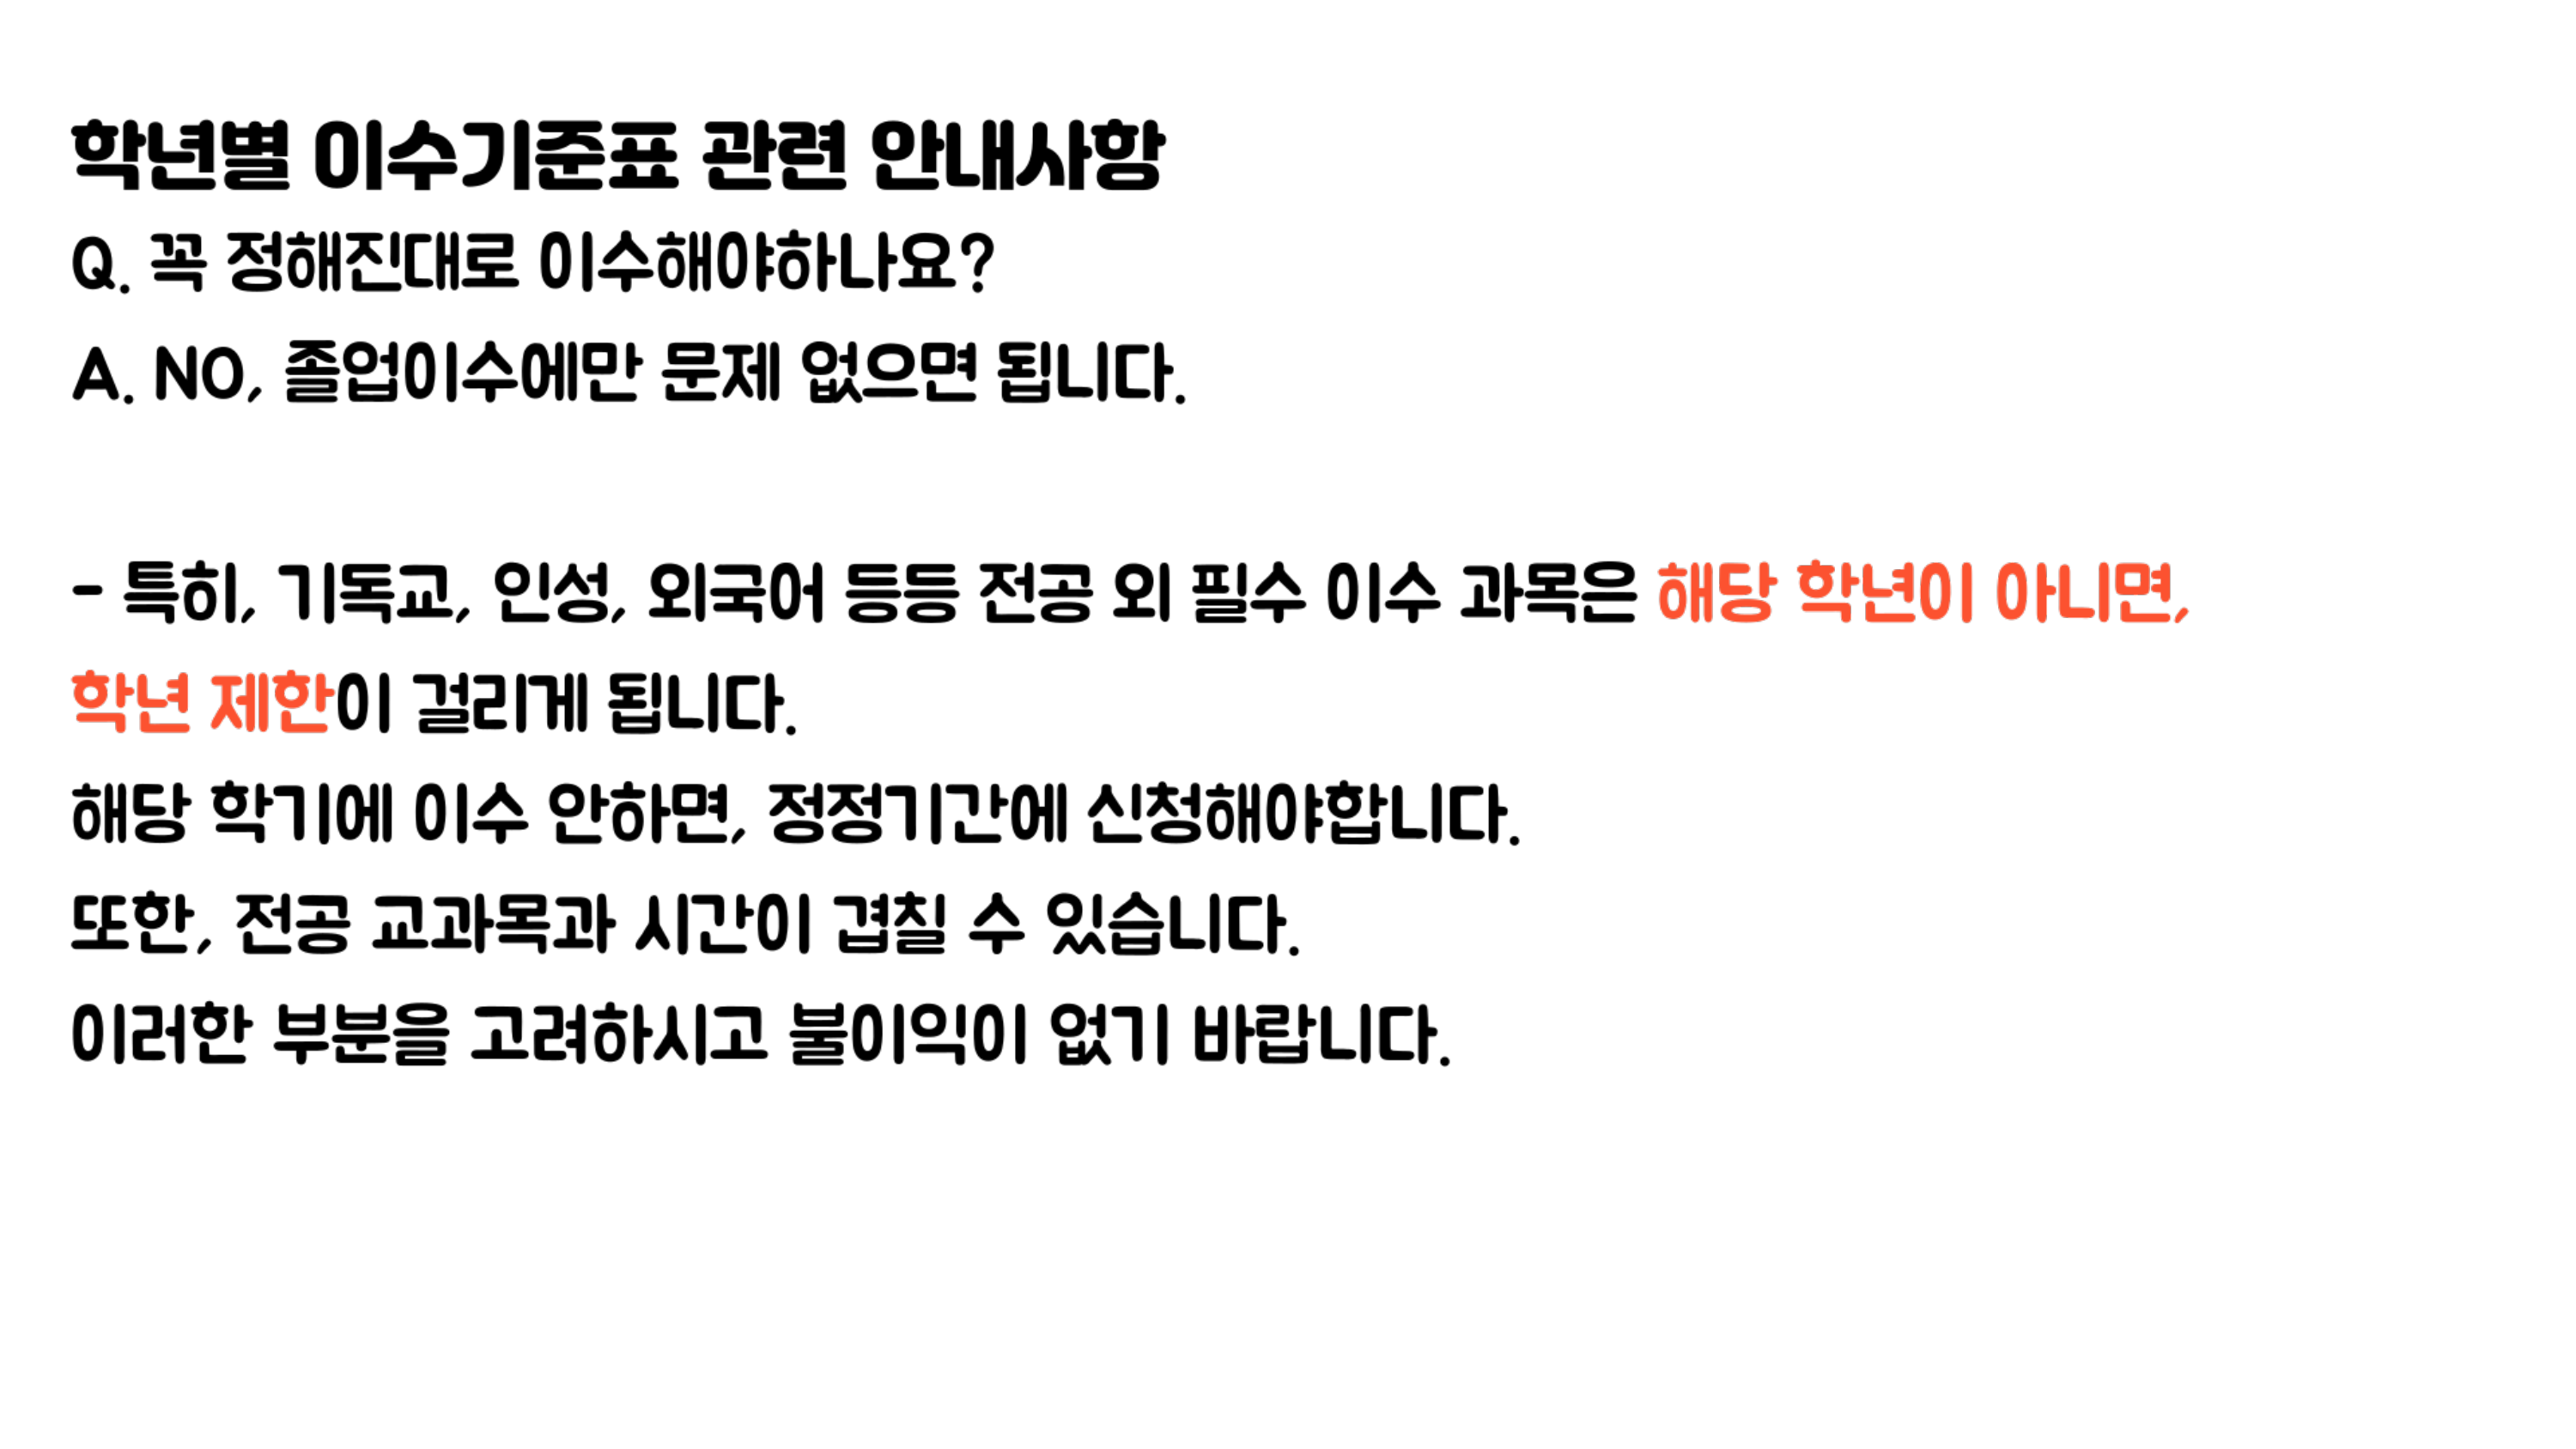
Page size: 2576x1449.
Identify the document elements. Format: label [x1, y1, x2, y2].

picture [46, 82, 2279, 1270]
